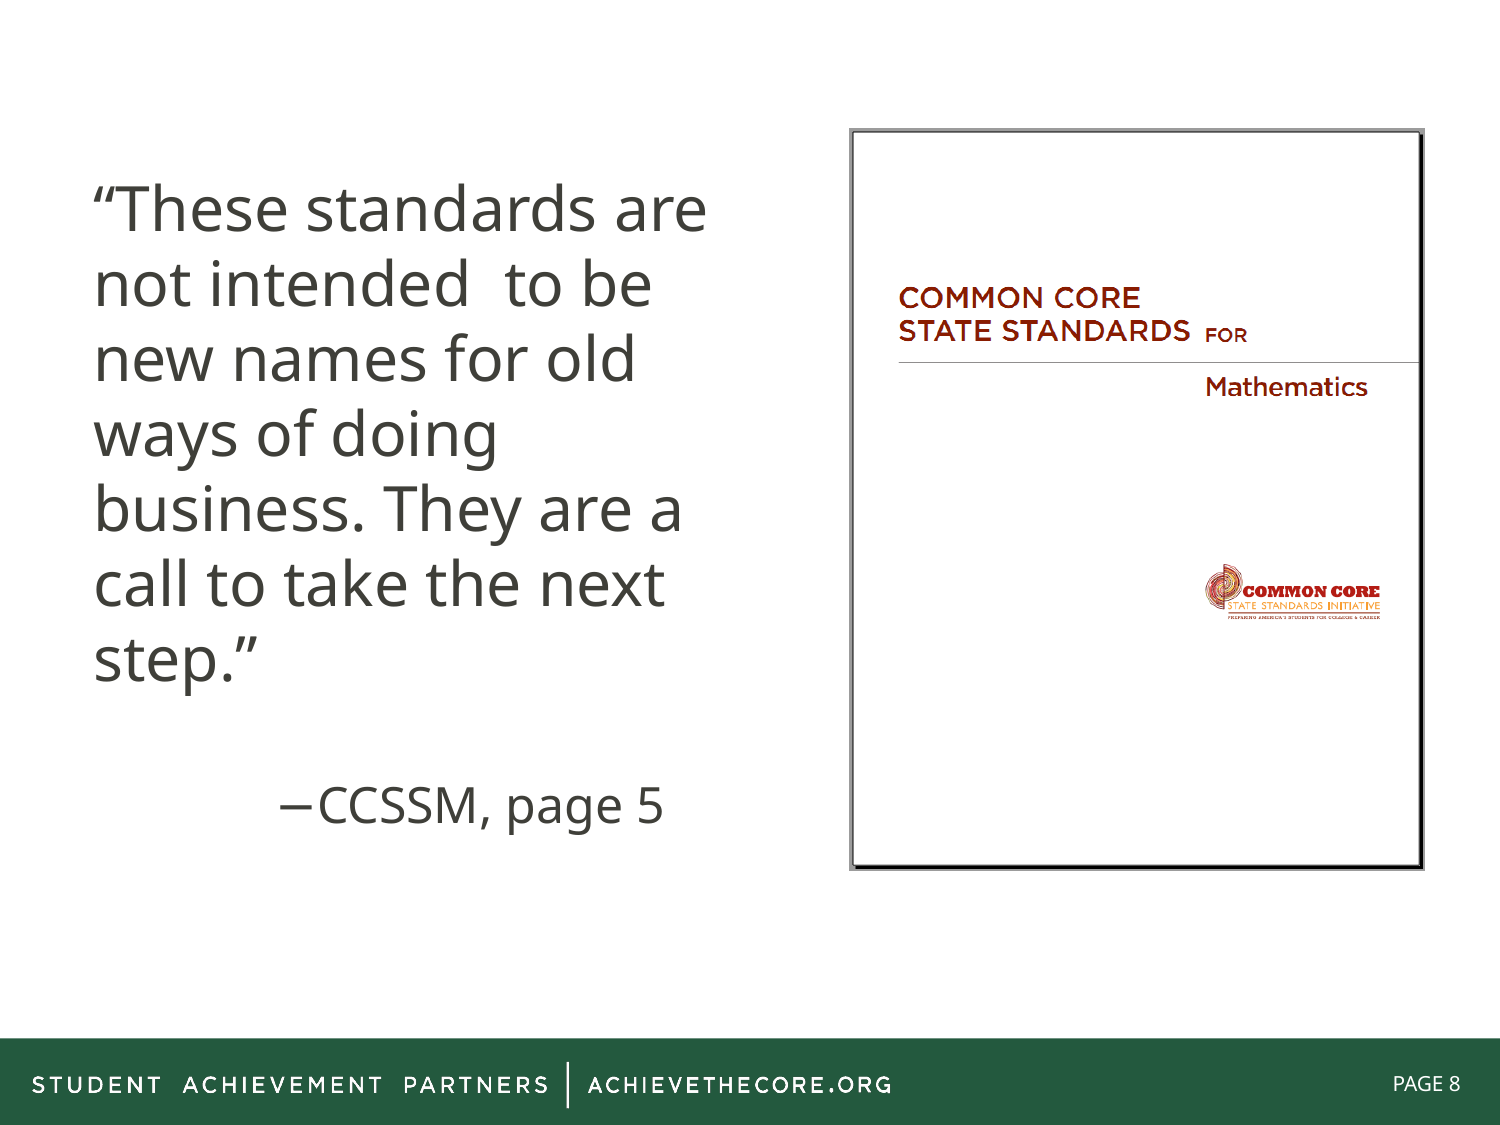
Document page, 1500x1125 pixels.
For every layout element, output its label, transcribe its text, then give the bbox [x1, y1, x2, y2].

list “These standards are not intended to be new names for old ways of doing business. They are a call to take the next step.” −CCSSM, page 5 [78, 161, 754, 875]
picture [12, 1055, 911, 1112]
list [848, 127, 1426, 871]
slide_number [1149, 1073, 1500, 1125]
